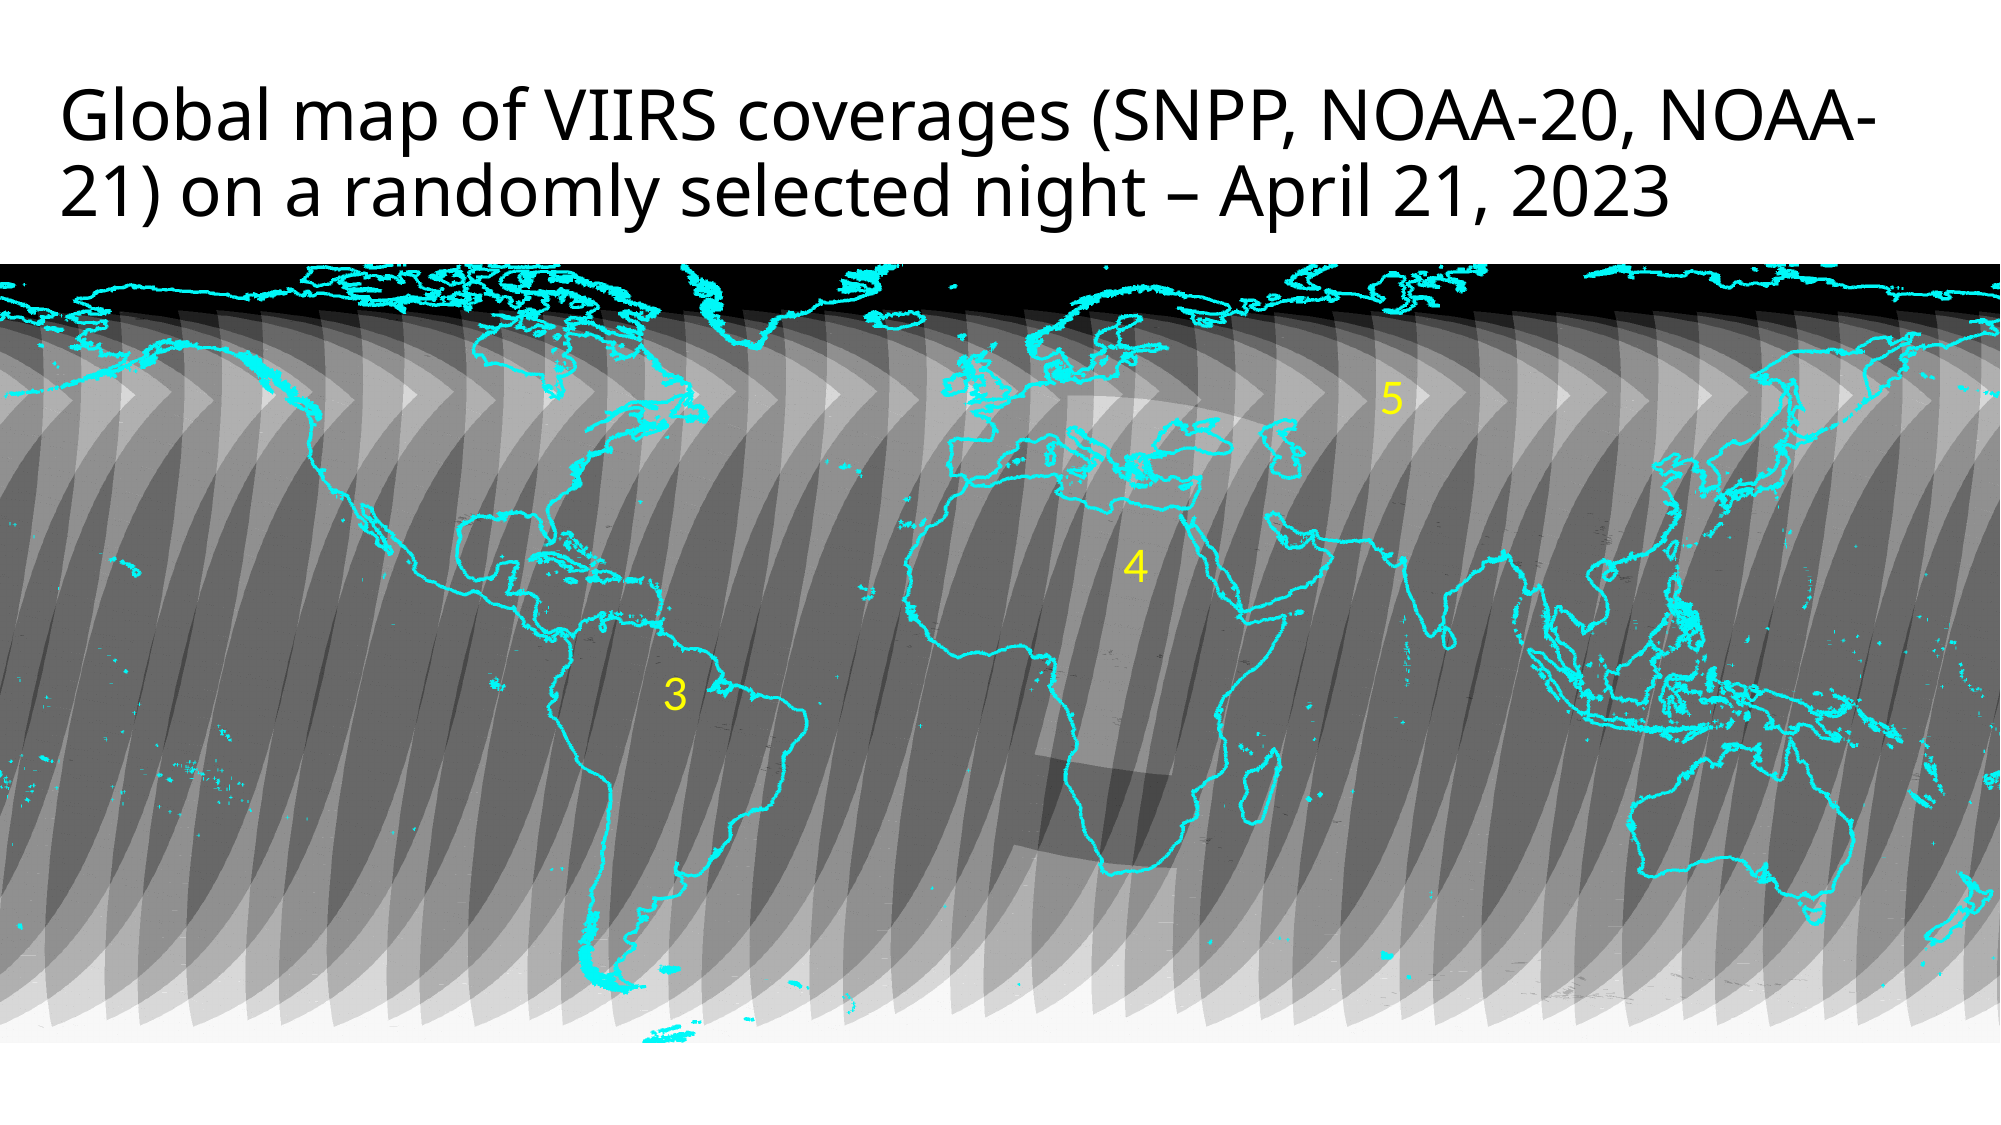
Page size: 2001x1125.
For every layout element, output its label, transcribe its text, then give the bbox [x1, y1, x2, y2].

title Global map of VIIRS coverages (SNPP, NOAA-20, NOAA-21) on a randomly selected night – April 21, 2023 [44, 47, 1956, 264]
picture [0, 264, 2000, 1043]
